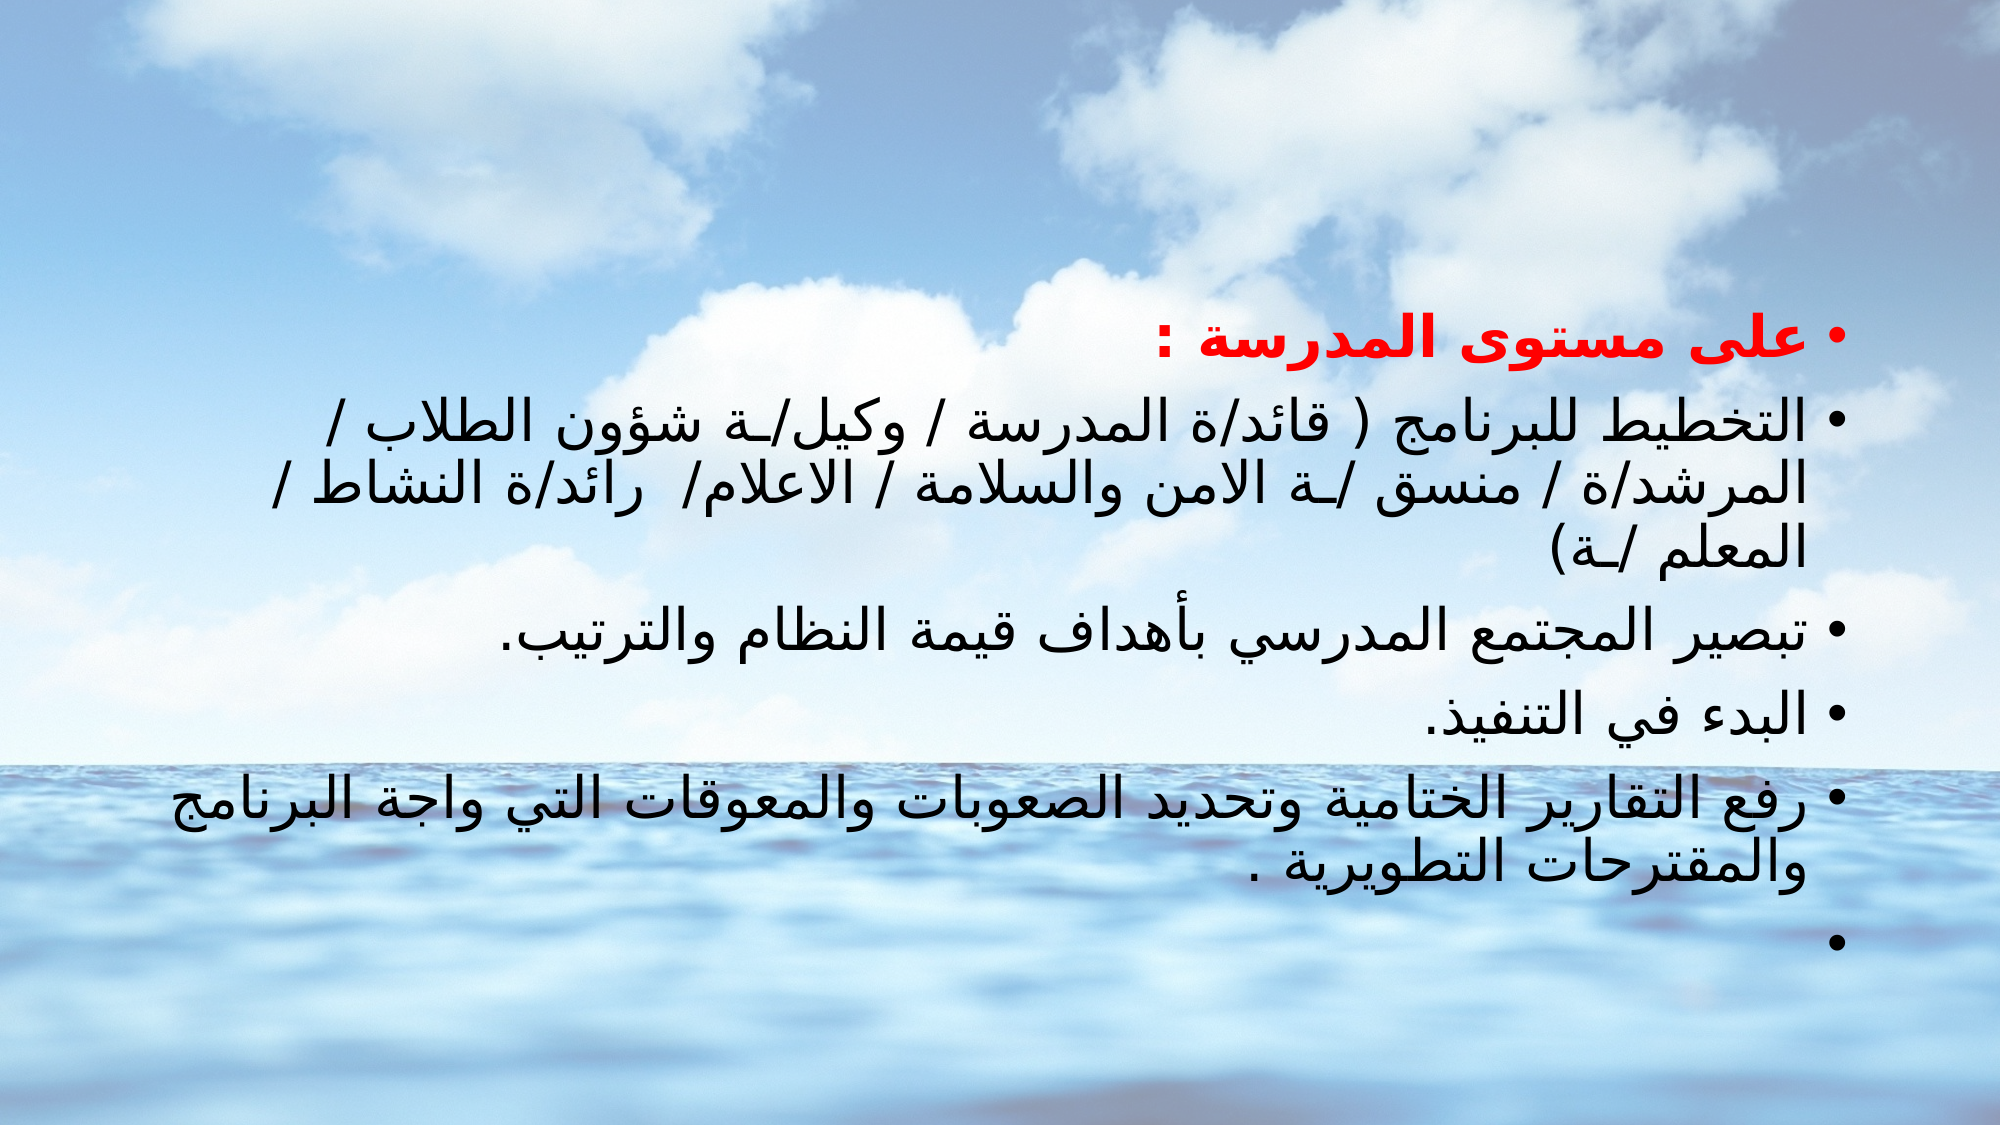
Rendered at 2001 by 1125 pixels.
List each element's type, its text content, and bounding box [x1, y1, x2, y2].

list على مستوى المدرسة : التخطيط للبرنامج ( قائد/ة المدرسة / وكيل/ـة شؤون الطلاب / المرشد/ة / منسق /ـة الامن والسلامة / الاعلام/ رائد/ة النشاط / المعلم /ـة) تبصير المجتمع المدرسي بأهداف قيمة النظام والترتيب. البدء في التنفيذ. رفع التقارير الختامية وتحديد الصعوبات والمعوقات التي واجة البرنامج والمقترحات التطويرية . [137, 299, 1863, 1014]
